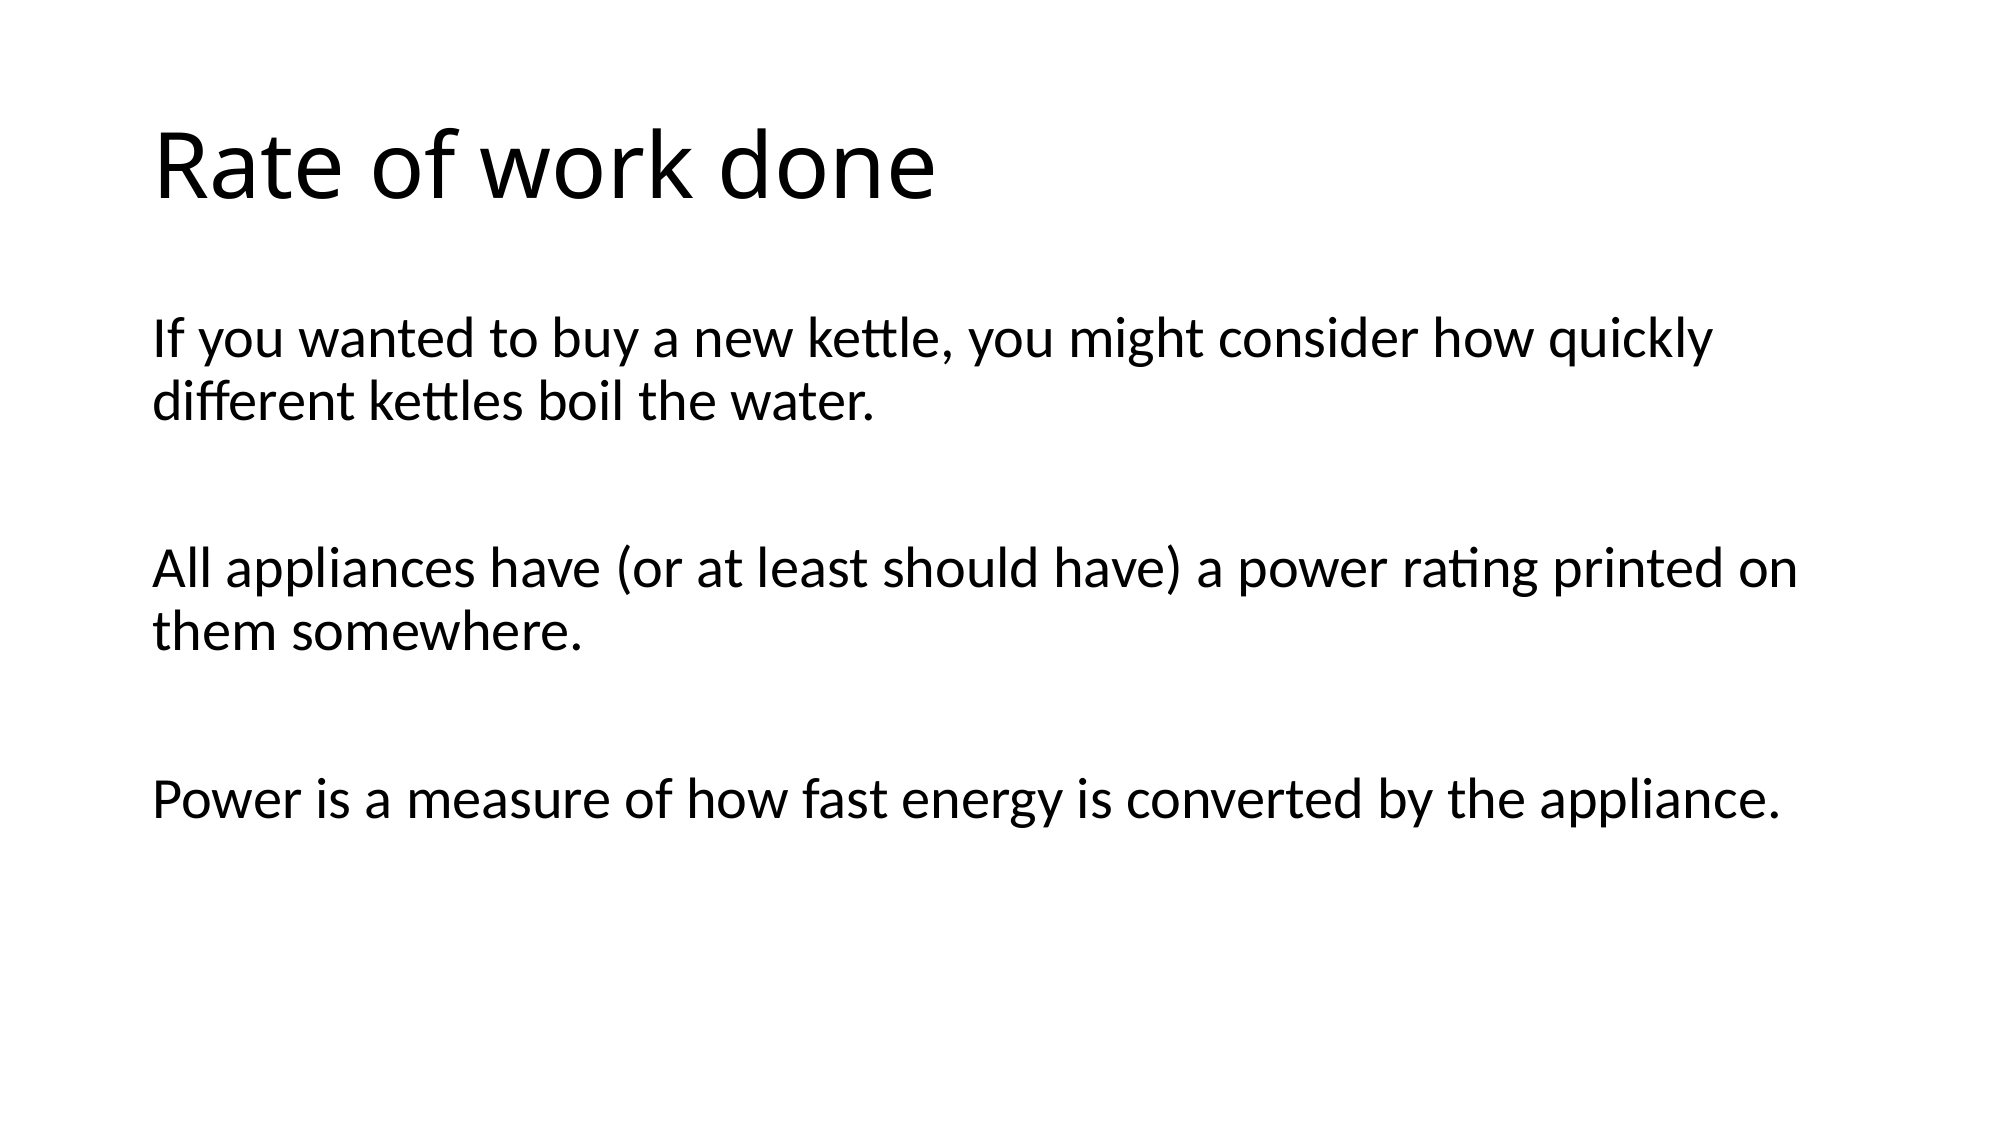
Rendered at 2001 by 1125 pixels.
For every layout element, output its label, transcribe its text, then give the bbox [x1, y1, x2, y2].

list If you wanted to buy a new kettle, you might consider how quickly different kettles boil the water. All appliances have (or at least should have) a power rating printed on them somewhere. Power is a measure of how fast energy is converted by the appliance. [137, 299, 1863, 1014]
title Rate of work done [137, 59, 1863, 278]
